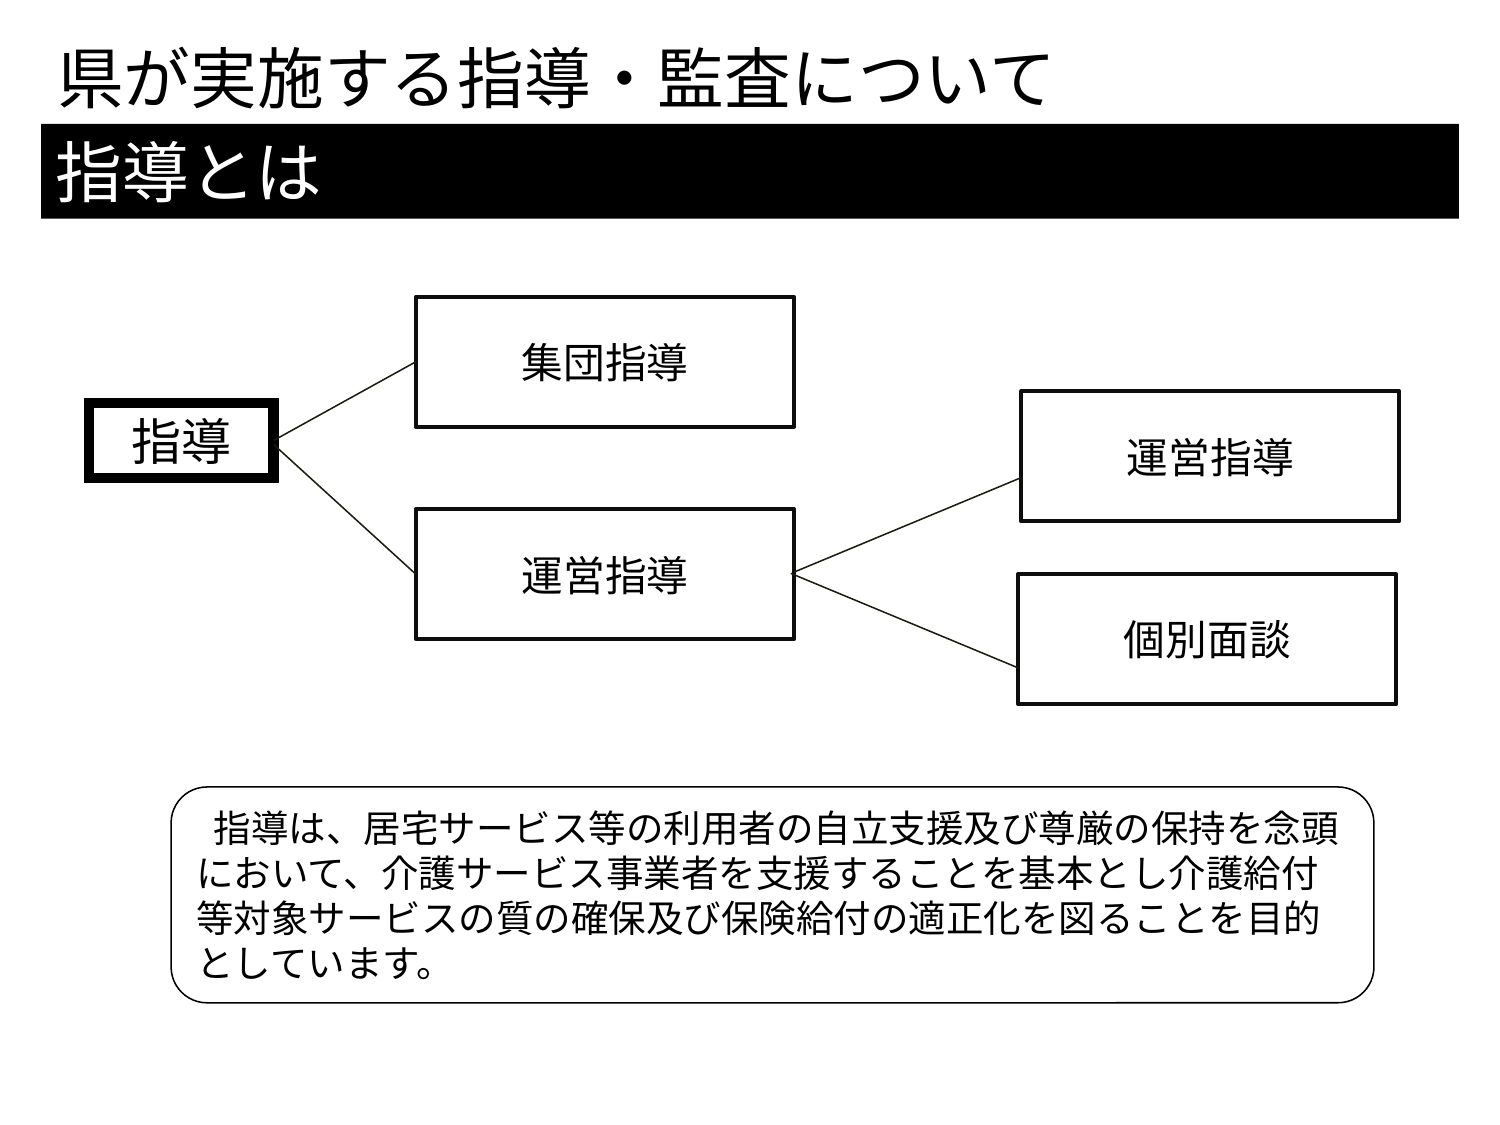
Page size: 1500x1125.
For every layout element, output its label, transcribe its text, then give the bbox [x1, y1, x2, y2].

text_box 指導とは [41, 123, 1459, 219]
text_box 県が実施する指導・監査について [42, 29, 1317, 123]
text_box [89, 296, 1400, 705]
text_box 指導は、居宅サービス等の利用者の自立支援及び尊厳の保持を念頭において、介護サービス事業者を支援することを基本とし介護給付等対象サービスの質の確保及び保険給付の適正化を図ることを目的としています。 [171, 786, 1374, 1003]
